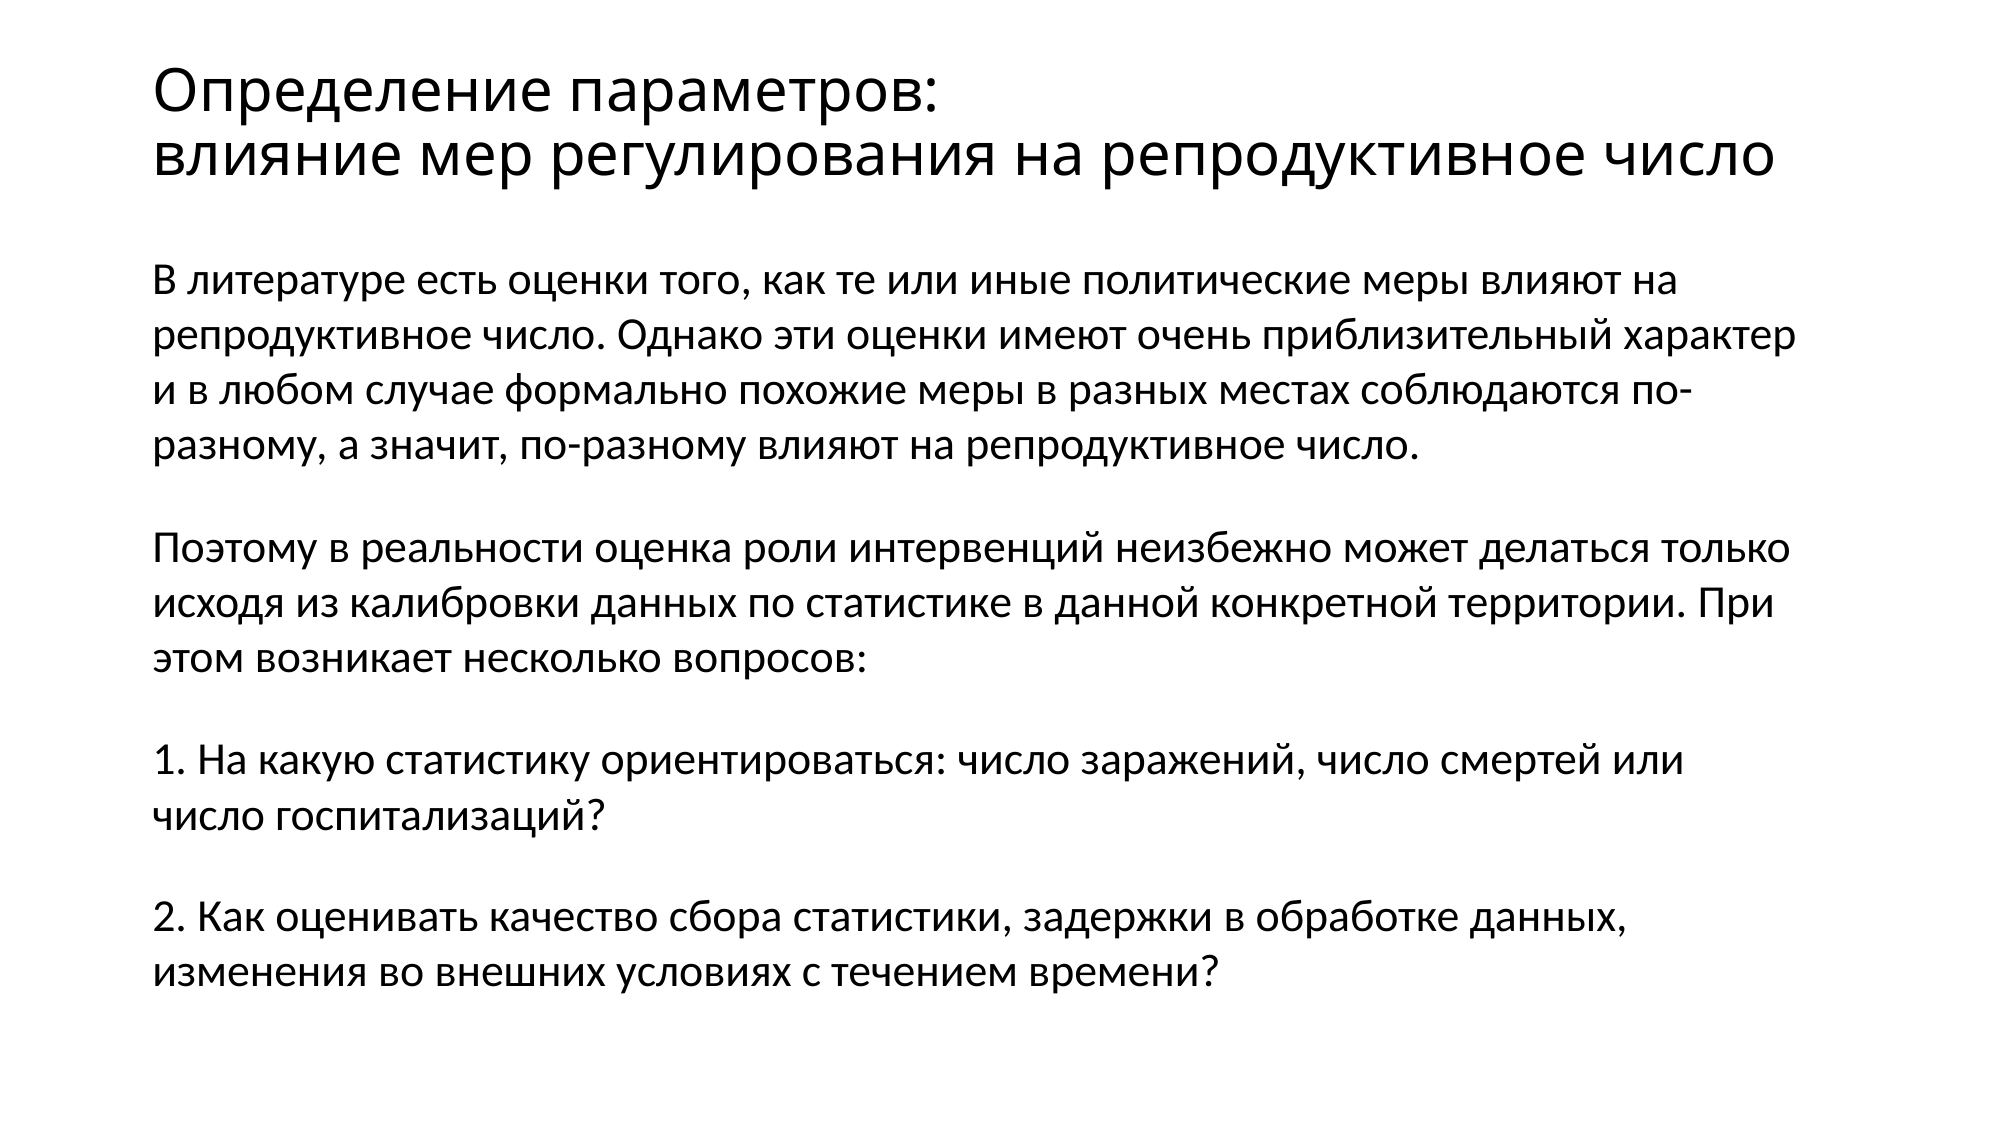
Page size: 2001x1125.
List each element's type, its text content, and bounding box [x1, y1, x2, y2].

text_box 1. На какую статистику ориентироваться: число заражений, число смертей или число госпитализаций? [137, 721, 1821, 847]
title Определение параметров: влияние мер регулирования на репродуктивное число [137, 37, 1863, 212]
text_box В литературе есть оценки того, как те или иные политические меры влияют на репродуктивное число. Однако эти оценки имеют очень приблизительный характер и в любом случае формально похожие меры в разных местах соблюдаются по-разному, а значит, по-разному влияют на репродуктивное число. [137, 241, 1845, 477]
text_box Поэтому в реальности оценка роли интервенций неизбежно может делаться только исходя из калибровки данных по статистике в данной конкретной территории. При этом возникает несколько вопросов: [137, 509, 1821, 690]
text_box 2. Как оценивать качество сбора статистики, задержки в обработке данных, изменения во внешних условиях с течением времени? [137, 878, 1794, 1004]
